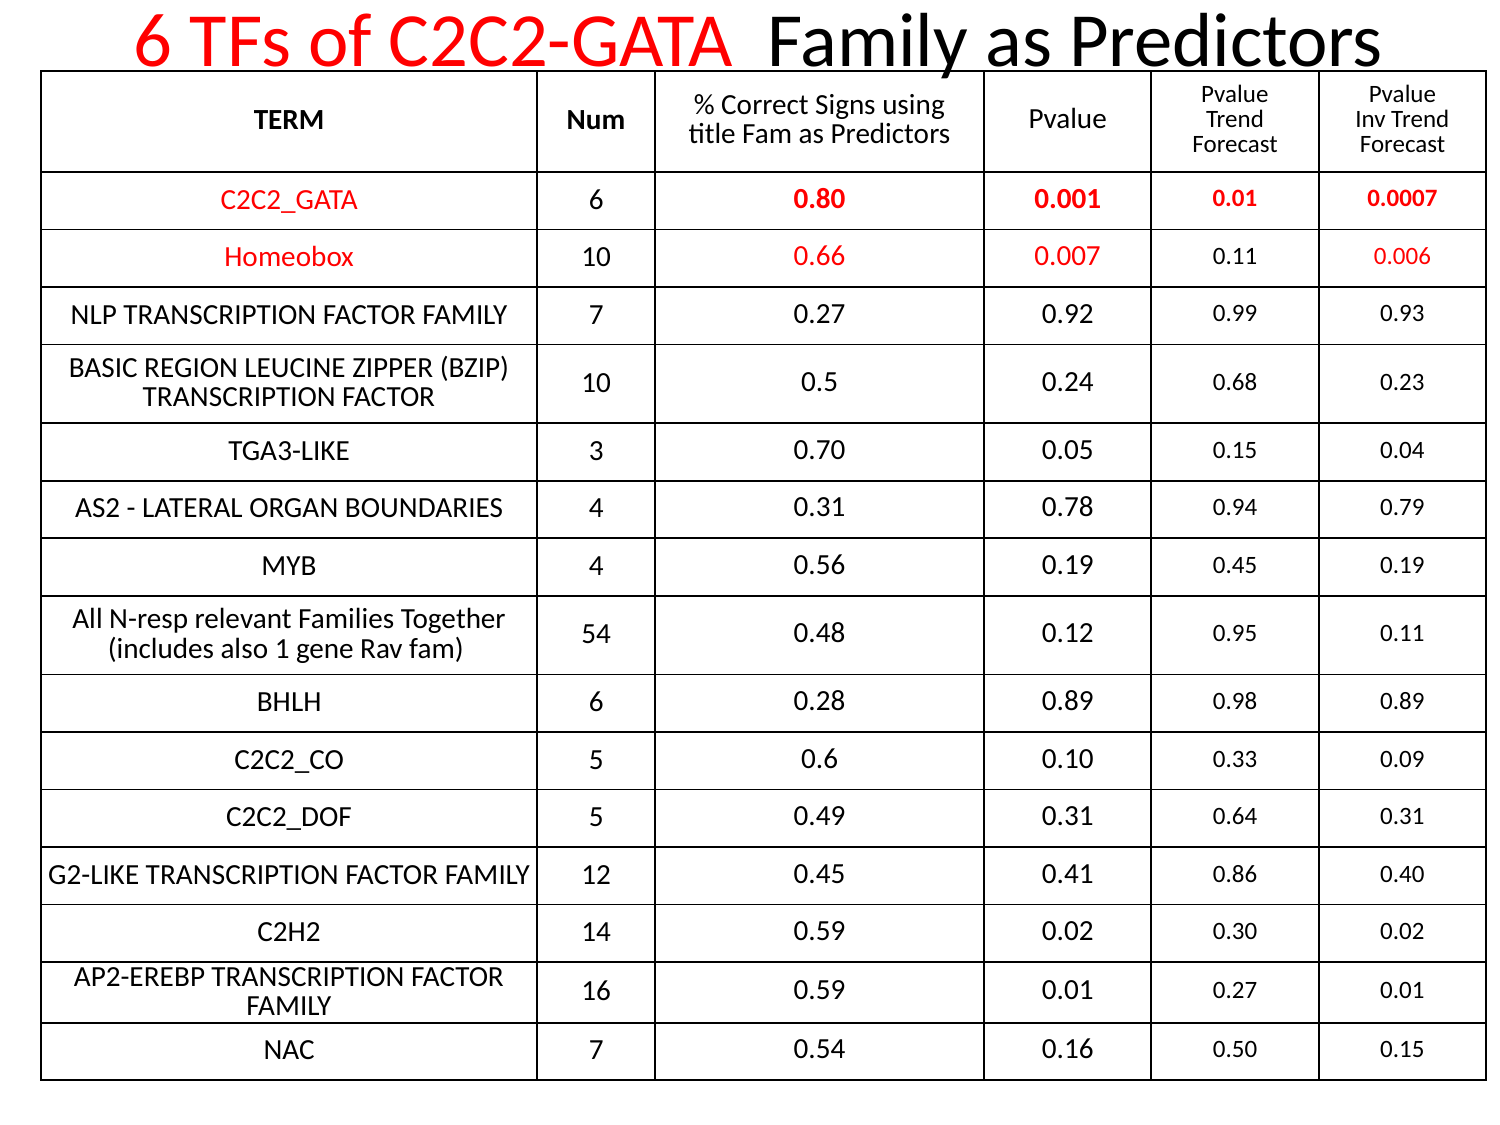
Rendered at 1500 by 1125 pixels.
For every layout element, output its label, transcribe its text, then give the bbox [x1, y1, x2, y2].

table_cell 6 [538, 173, 654, 229]
table_cell 0.89 [985, 675, 1150, 731]
table_header Pvalue Inv Trend Forecast [1320, 72, 1485, 171]
table_cell 0.70 [656, 424, 983, 480]
table_cell 7 [538, 288, 654, 344]
table_cell 0.30 [1152, 905, 1318, 961]
table_cell 0.56 [656, 539, 983, 595]
table_cell 0.12 [985, 597, 1150, 674]
table_cell 0.48 [656, 597, 983, 674]
table_cell 5 [538, 733, 654, 789]
table_cell C2C2_DOF [42, 790, 536, 846]
table_cell 0.15 [1152, 424, 1318, 480]
table_cell 0.02 [985, 905, 1150, 961]
table_cell 12 [538, 848, 654, 904]
table_cell 0.01 [985, 963, 1150, 1022]
table_cell Homeobox [42, 230, 536, 286]
table_cell 0.31 [1320, 790, 1485, 846]
table_header Pvalue [985, 72, 1150, 171]
table_cell 5 [538, 790, 654, 846]
table_cell 16 [538, 963, 654, 1022]
table_cell 0.001 [985, 173, 1150, 229]
table_cell 0.68 [1152, 345, 1318, 422]
table_cell 0.27 [656, 288, 983, 344]
table_cell 0.09 [1320, 733, 1485, 789]
table_cell 0.92 [985, 288, 1150, 344]
table_cell 4 [538, 539, 654, 595]
table_cell 0.01 [1320, 963, 1485, 1022]
table_cell 0.80 [656, 173, 983, 229]
table_cell 4 [538, 482, 654, 537]
table_cell 0.31 [985, 790, 1150, 846]
table_cell BASIC REGION LEUCINE ZIPPER (BZIP) TRANSCRIPTION FACTOR [42, 345, 536, 422]
table_cell All N-resp relevant Families Together (includes also 1 gene Rav fam) [42, 597, 536, 674]
table_cell 0.16 [985, 1024, 1150, 1079]
table_cell 0.10 [985, 733, 1150, 789]
table_cell 14 [538, 905, 654, 961]
table_cell BHLH [42, 675, 536, 731]
table_cell 0.11 [1152, 230, 1318, 286]
table_cell 54 [538, 597, 654, 674]
table_cell 10 [538, 230, 654, 286]
table_cell 0.93 [1320, 288, 1485, 344]
table_cell 0.33 [1152, 733, 1318, 789]
table_cell 0.95 [1152, 597, 1318, 674]
table_cell 0.31 [656, 482, 983, 537]
table_cell 0.02 [1320, 905, 1485, 961]
table_cell 0.27 [1152, 963, 1318, 1022]
table_cell 0.64 [1152, 790, 1318, 846]
table_cell NLP TRANSCRIPTION FACTOR FAMILY [42, 288, 536, 344]
table_cell C2C2_CO [42, 733, 536, 789]
table_cell 0.50 [1152, 1024, 1318, 1079]
table_cell 0.78 [985, 482, 1150, 537]
table_cell 0.24 [985, 345, 1150, 422]
table_cell 0.11 [1320, 597, 1485, 674]
table_cell AP2-EREBP TRANSCRIPTION FACTOR FAMILY [42, 963, 536, 1022]
table_cell 0.006 [1320, 230, 1485, 286]
table_header Pvalue Trend Forecast [1152, 72, 1318, 171]
table_cell 3 [538, 424, 654, 480]
table_cell 7 [538, 1024, 654, 1079]
table_cell MYB [42, 539, 536, 595]
table_cell NAC [42, 1024, 536, 1079]
table_cell 0.54 [656, 1024, 983, 1079]
table_cell G2-LIKE TRANSCRIPTION FACTOR FAMILY [42, 848, 536, 904]
table_cell 0.23 [1320, 345, 1485, 422]
table_cell 0.98 [1152, 675, 1318, 731]
table_cell 0.04 [1320, 424, 1485, 480]
table_cell 0.19 [985, 539, 1150, 595]
table_cell 0.28 [656, 675, 983, 731]
table_cell C2C2_GATA [42, 173, 536, 229]
table_cell 0.6 [656, 733, 983, 789]
table_header TERM [42, 72, 536, 171]
table_cell 6 [538, 675, 654, 731]
table_cell 0.59 [656, 963, 983, 1022]
table_cell 0.41 [985, 848, 1150, 904]
table_cell 0.89 [1320, 675, 1485, 731]
table_cell 0.40 [1320, 848, 1485, 904]
table_cell 0.99 [1152, 288, 1318, 344]
table_cell 0.59 [656, 905, 983, 961]
table_cell AS2 - LATERAL ORGAN BOUNDARIES [42, 482, 536, 537]
table_cell 0.5 [656, 345, 983, 422]
table_cell 0.45 [656, 848, 983, 904]
table_header Num [538, 72, 654, 171]
table_cell 10 [538, 345, 654, 422]
table_cell 0.01 [1152, 173, 1318, 229]
table_cell 0.45 [1152, 539, 1318, 595]
table_cell 0.94 [1152, 482, 1318, 537]
table_cell 0.86 [1152, 848, 1318, 904]
table_header % Correct Signs using title Fam as Predictors [656, 72, 983, 171]
table_cell 0.19 [1320, 539, 1485, 595]
table_cell 0.0007 [1320, 173, 1485, 229]
table_cell 0.79 [1320, 482, 1485, 537]
table_cell C2H2 [42, 905, 536, 961]
table_cell 0.49 [656, 790, 983, 846]
title 6 TFs of C2C2-GATA Family as Predictors [75, 0, 1425, 70]
table_cell 0.007 [985, 230, 1150, 286]
table_cell 0.15 [1320, 1024, 1485, 1079]
table_cell 0.05 [985, 424, 1150, 480]
table_cell TGA3-LIKE [42, 424, 536, 480]
table_cell 0.66 [656, 230, 983, 286]
